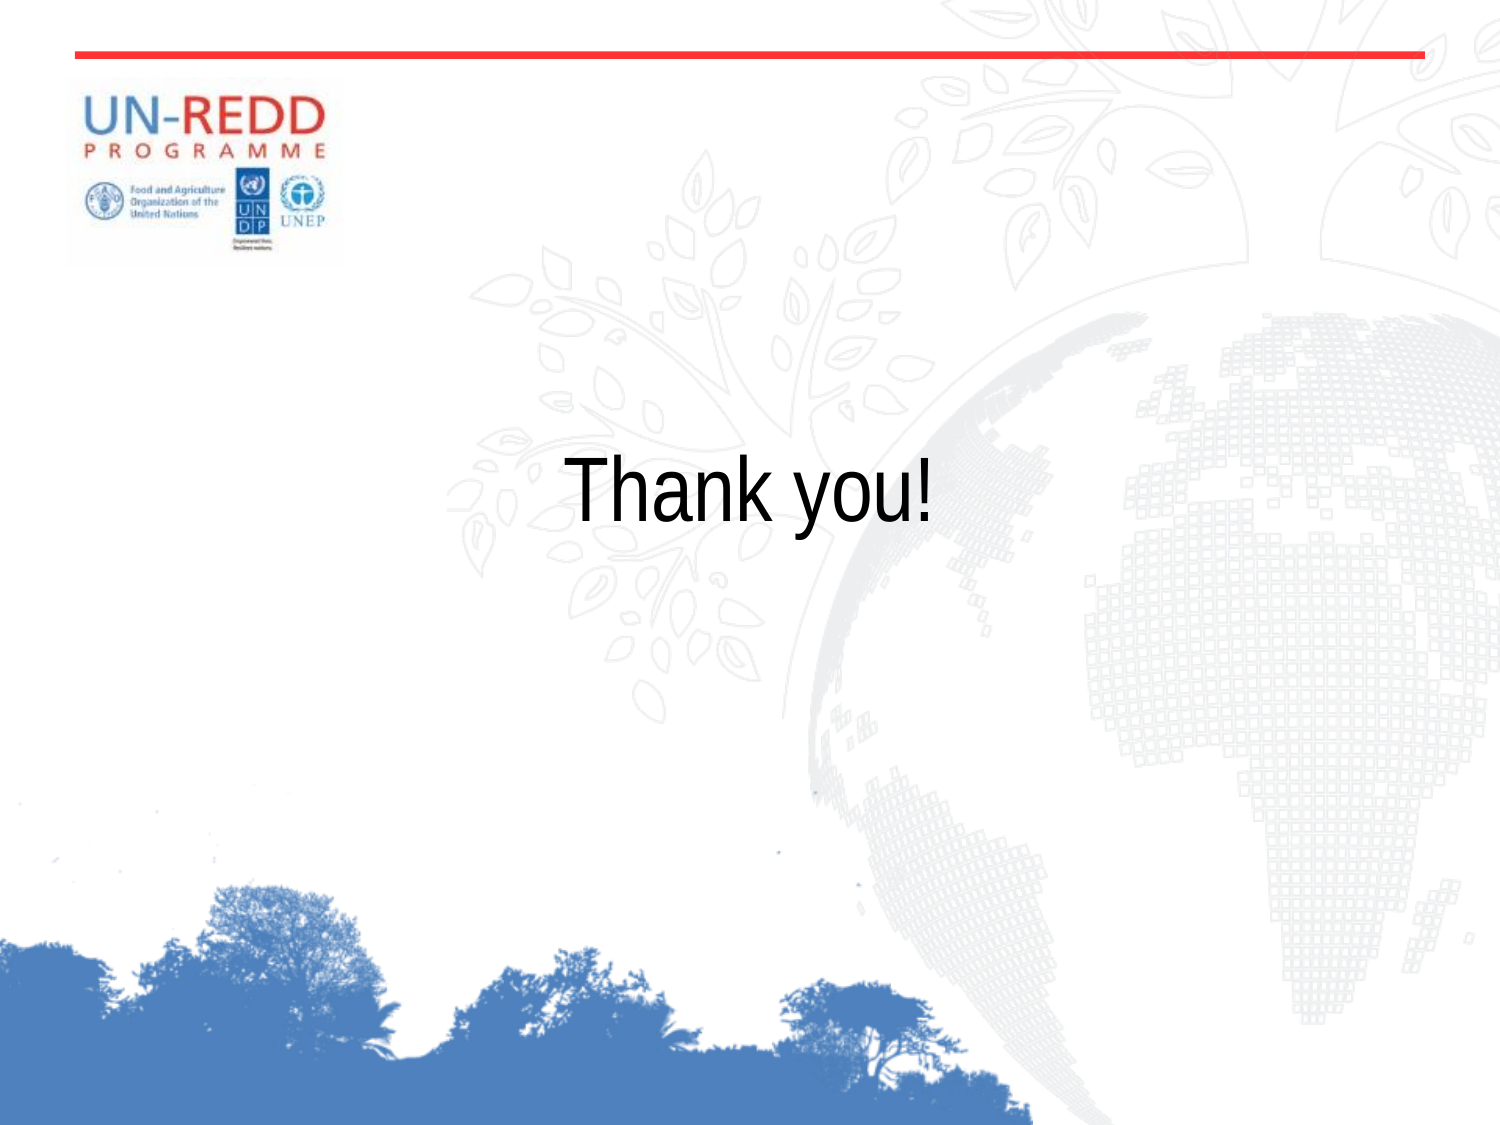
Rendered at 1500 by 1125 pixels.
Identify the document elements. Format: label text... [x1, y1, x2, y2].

title Thank you! [112, 306, 1388, 548]
picture [66, 77, 345, 269]
picture [0, 0, 1500, 1125]
